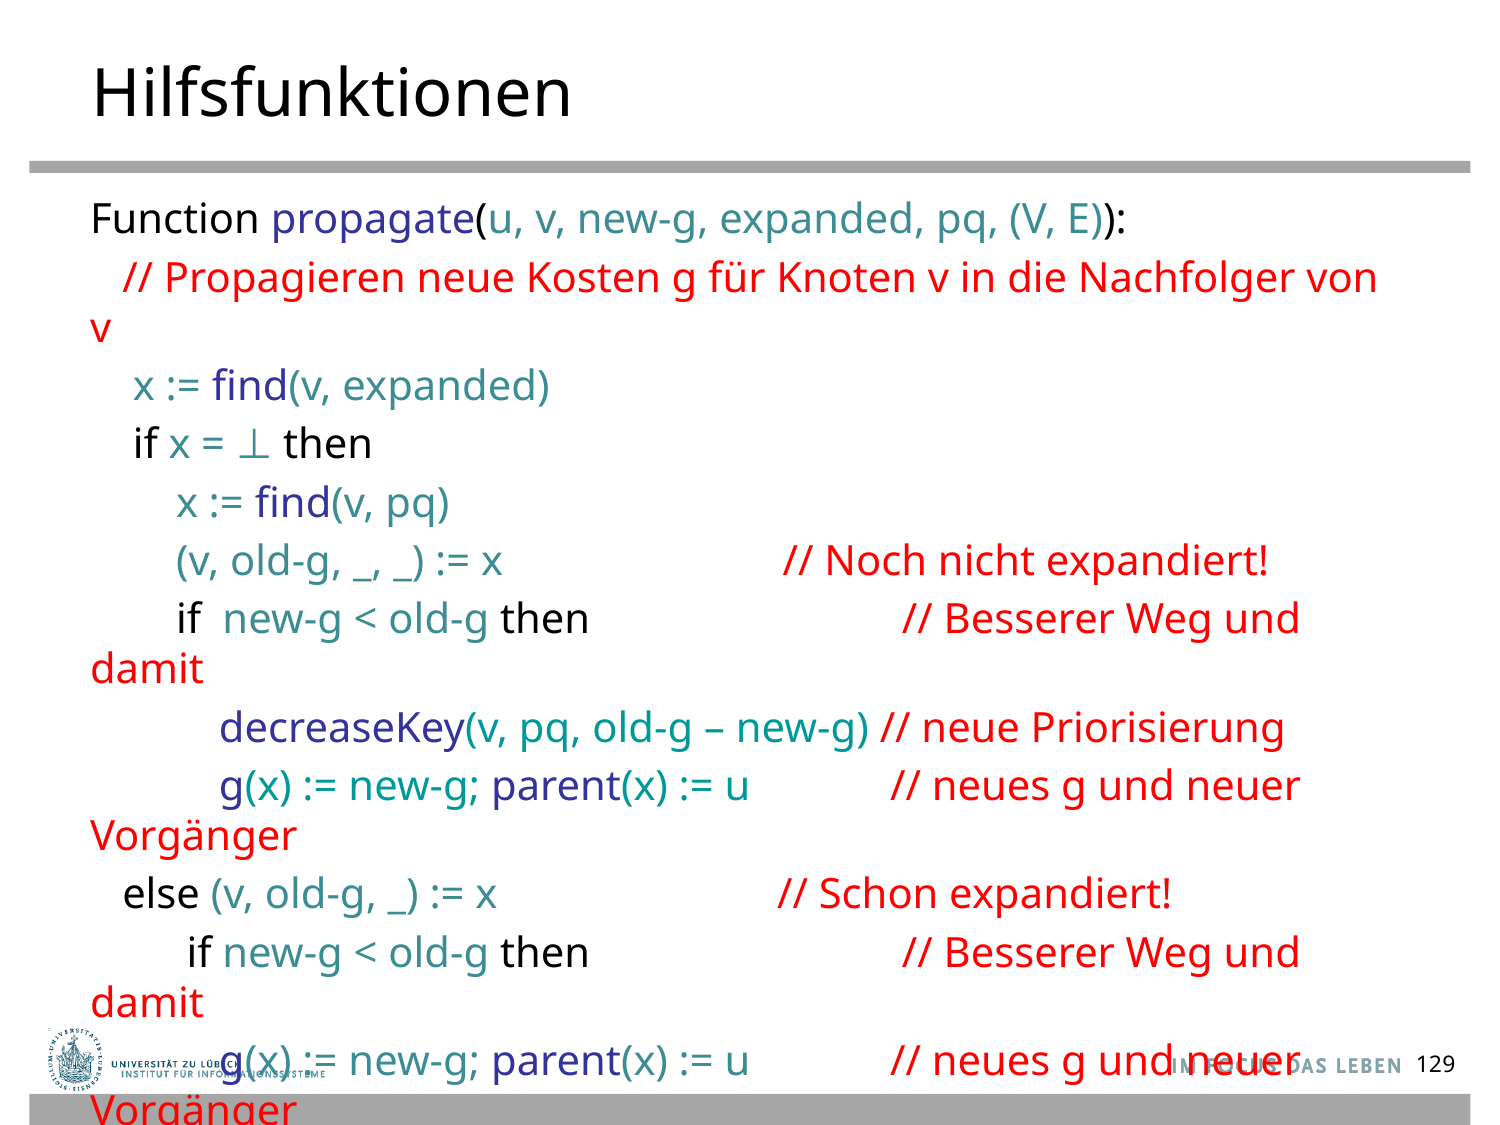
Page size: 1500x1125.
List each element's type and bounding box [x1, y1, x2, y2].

picture [1173, 1059, 1305, 1073]
title [76, 42, 1427, 126]
list [75, 184, 1425, 1059]
slide_number [1305, 1050, 1471, 1083]
